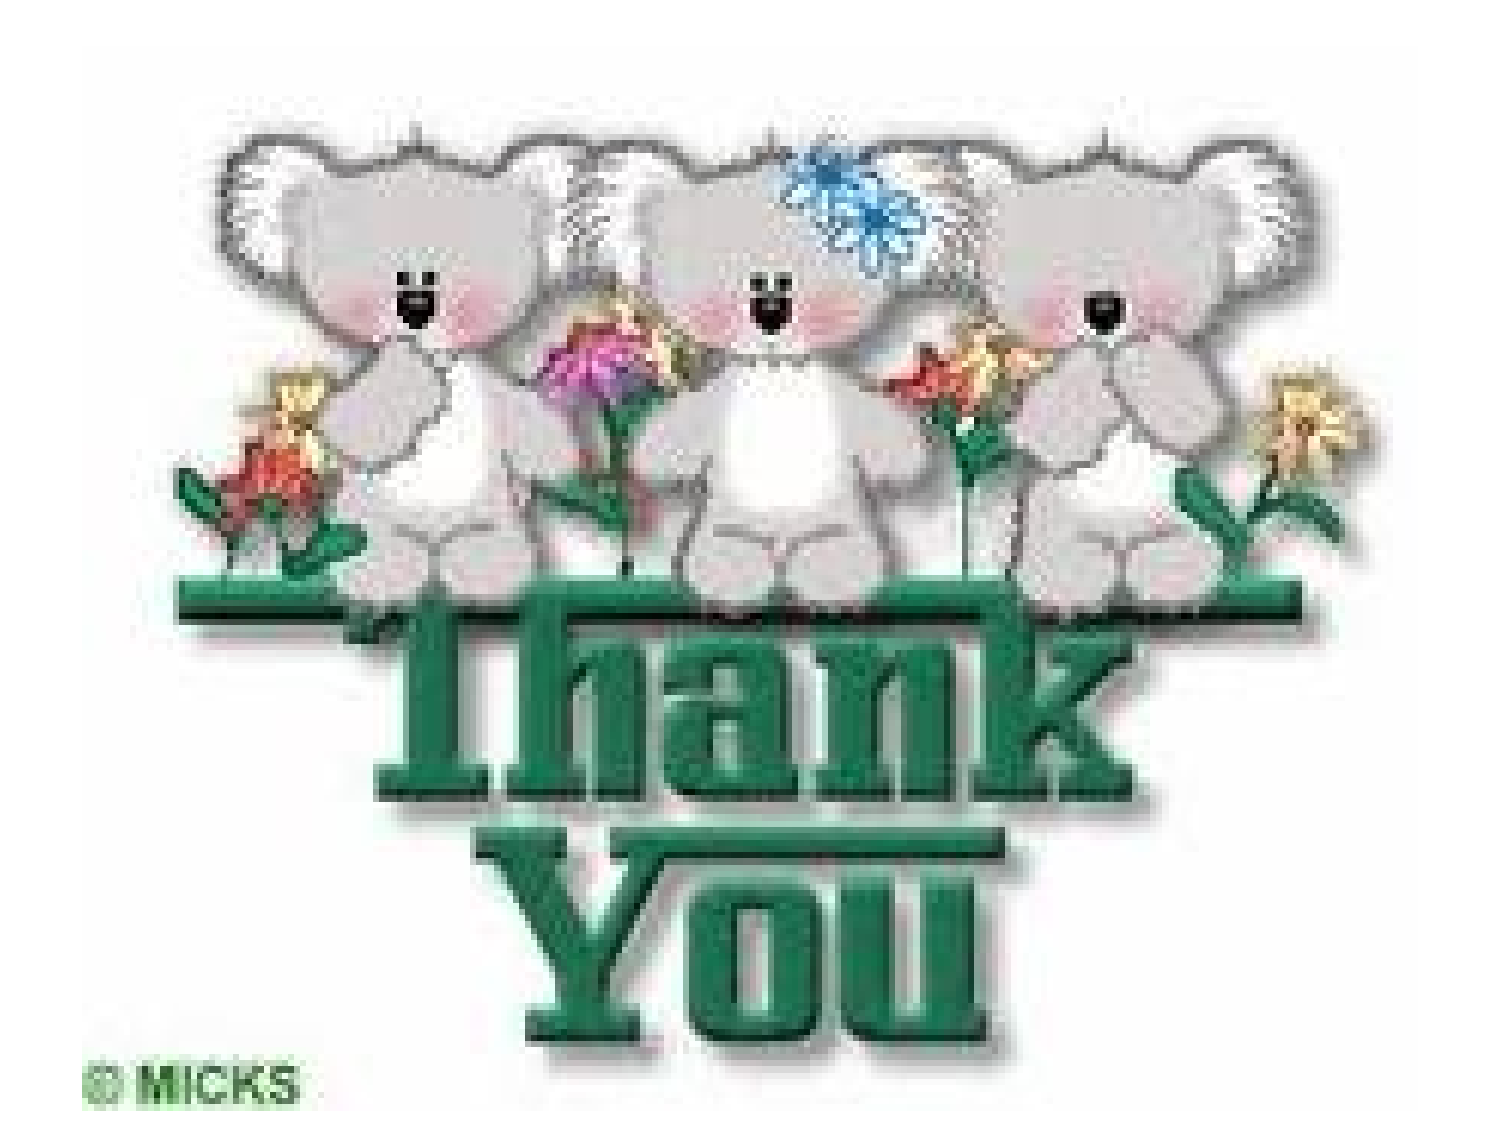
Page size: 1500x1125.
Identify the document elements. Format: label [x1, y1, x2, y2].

list [81, 46, 1419, 1112]
